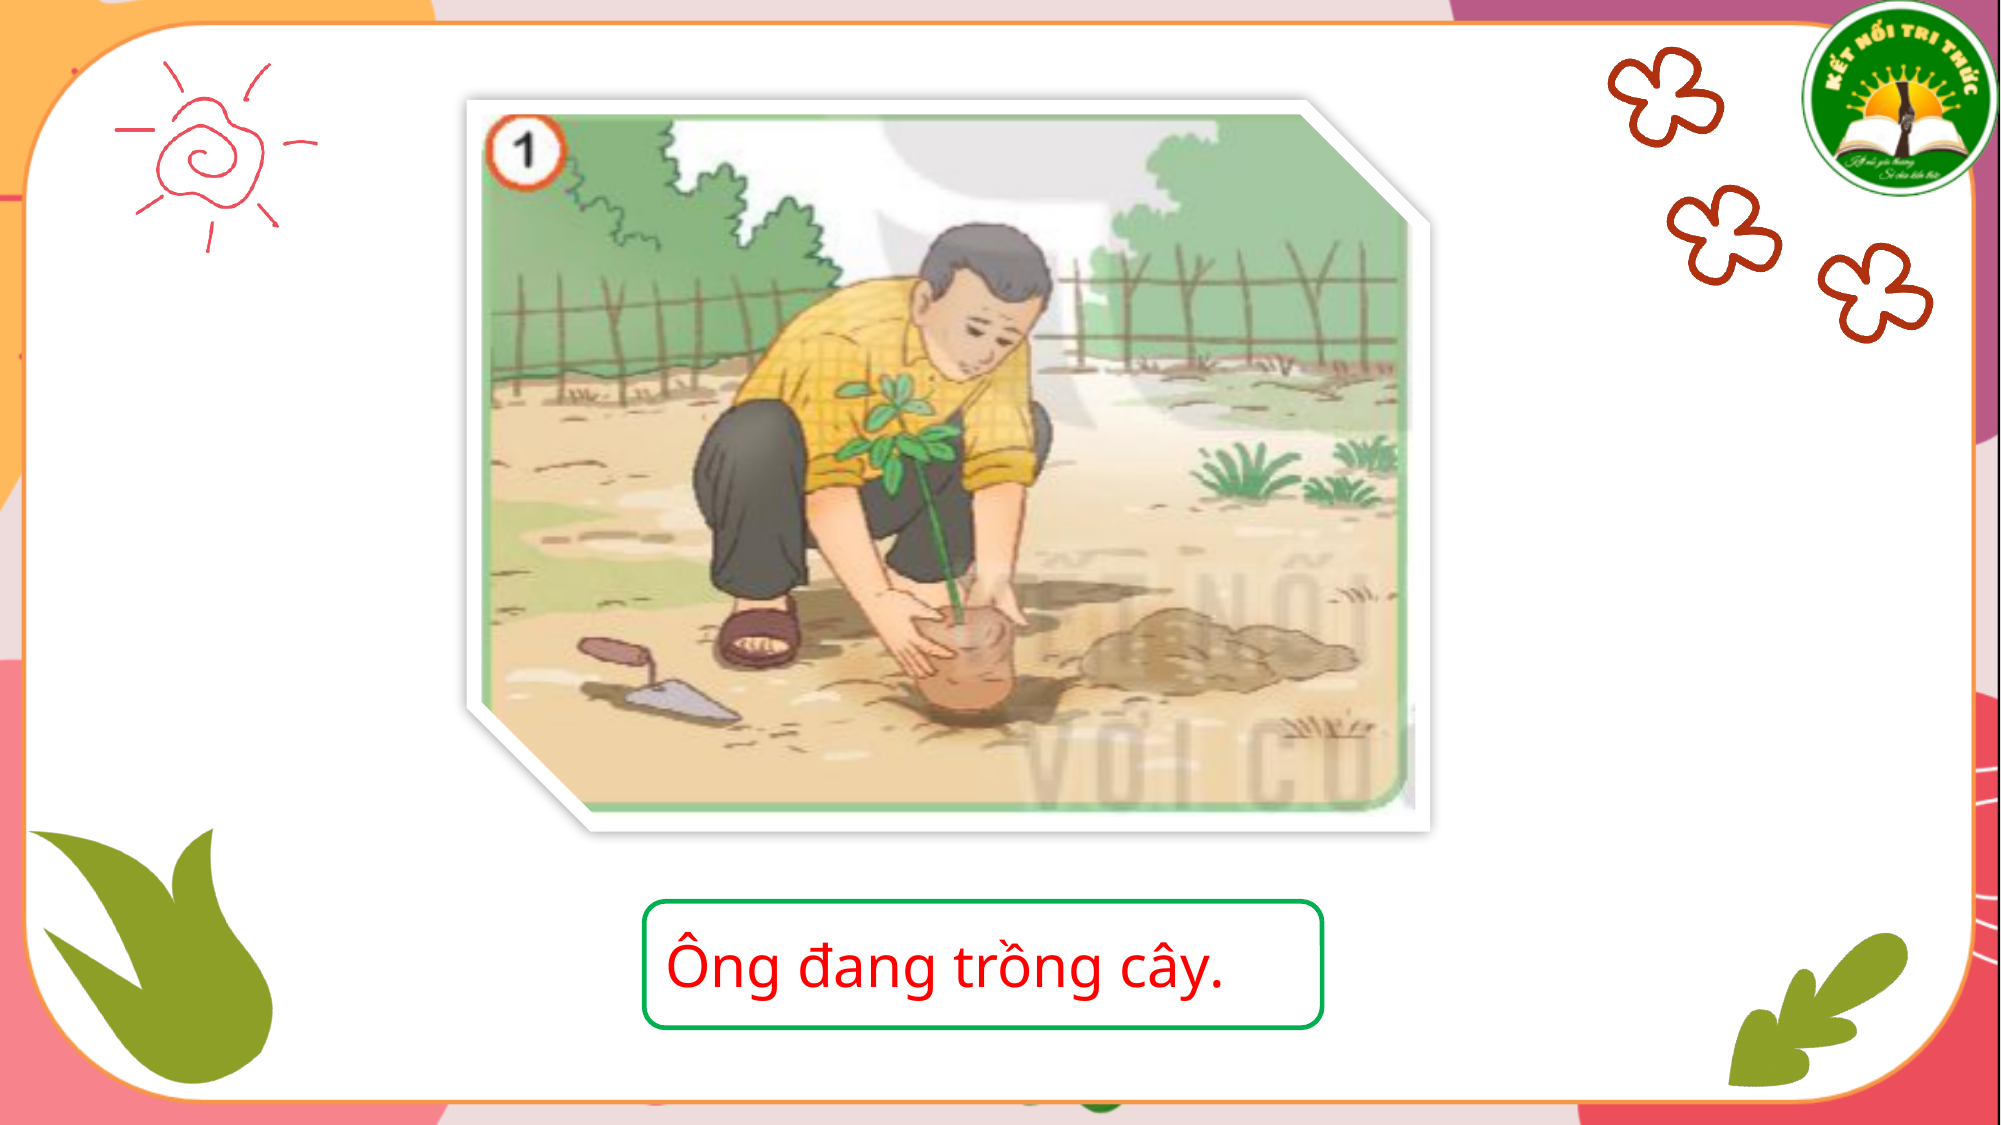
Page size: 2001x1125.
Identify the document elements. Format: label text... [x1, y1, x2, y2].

picture [0, 0, 2001, 1125]
text_box Ông đang trồng cây. [642, 899, 1325, 1030]
